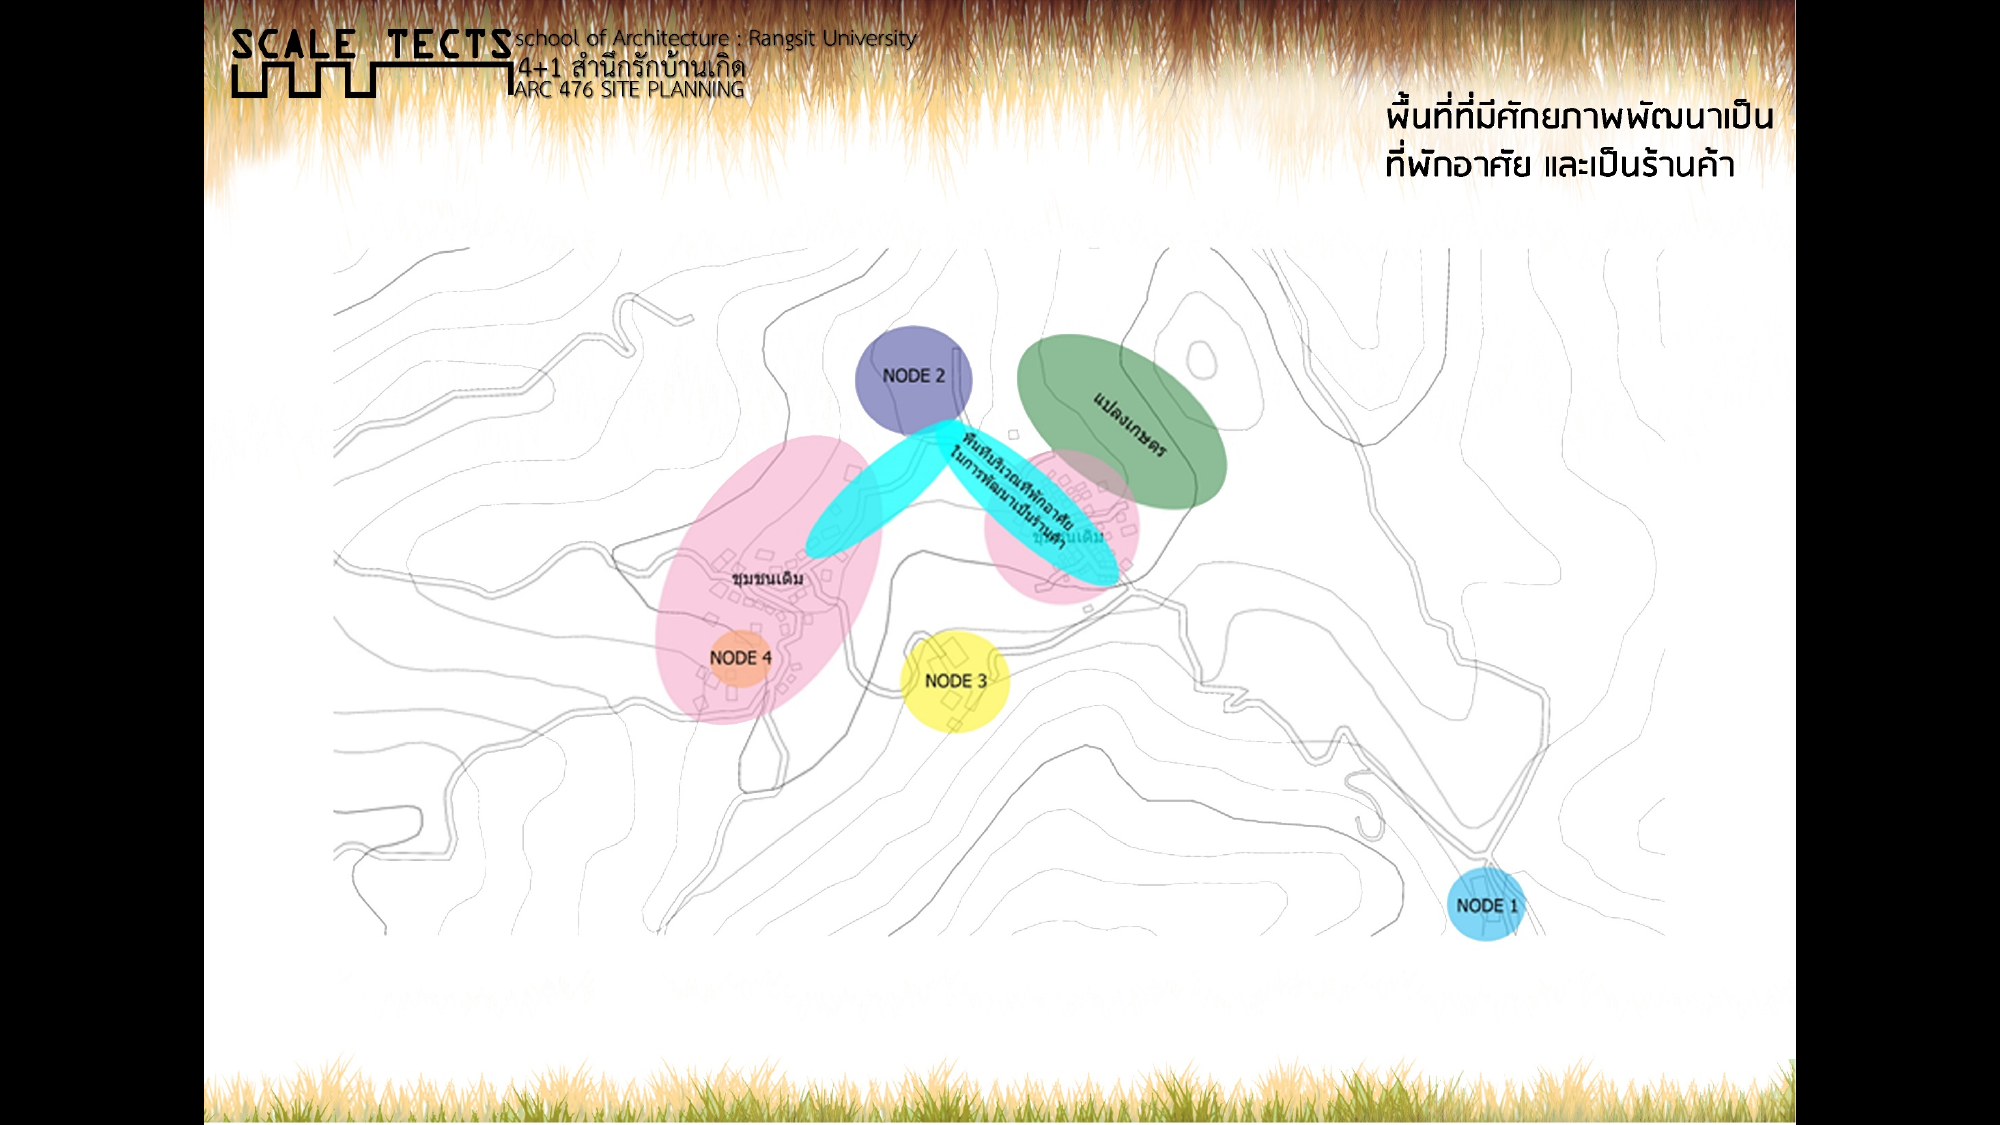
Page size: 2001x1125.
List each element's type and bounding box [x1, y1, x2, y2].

picture [204, 0, 1796, 1125]
